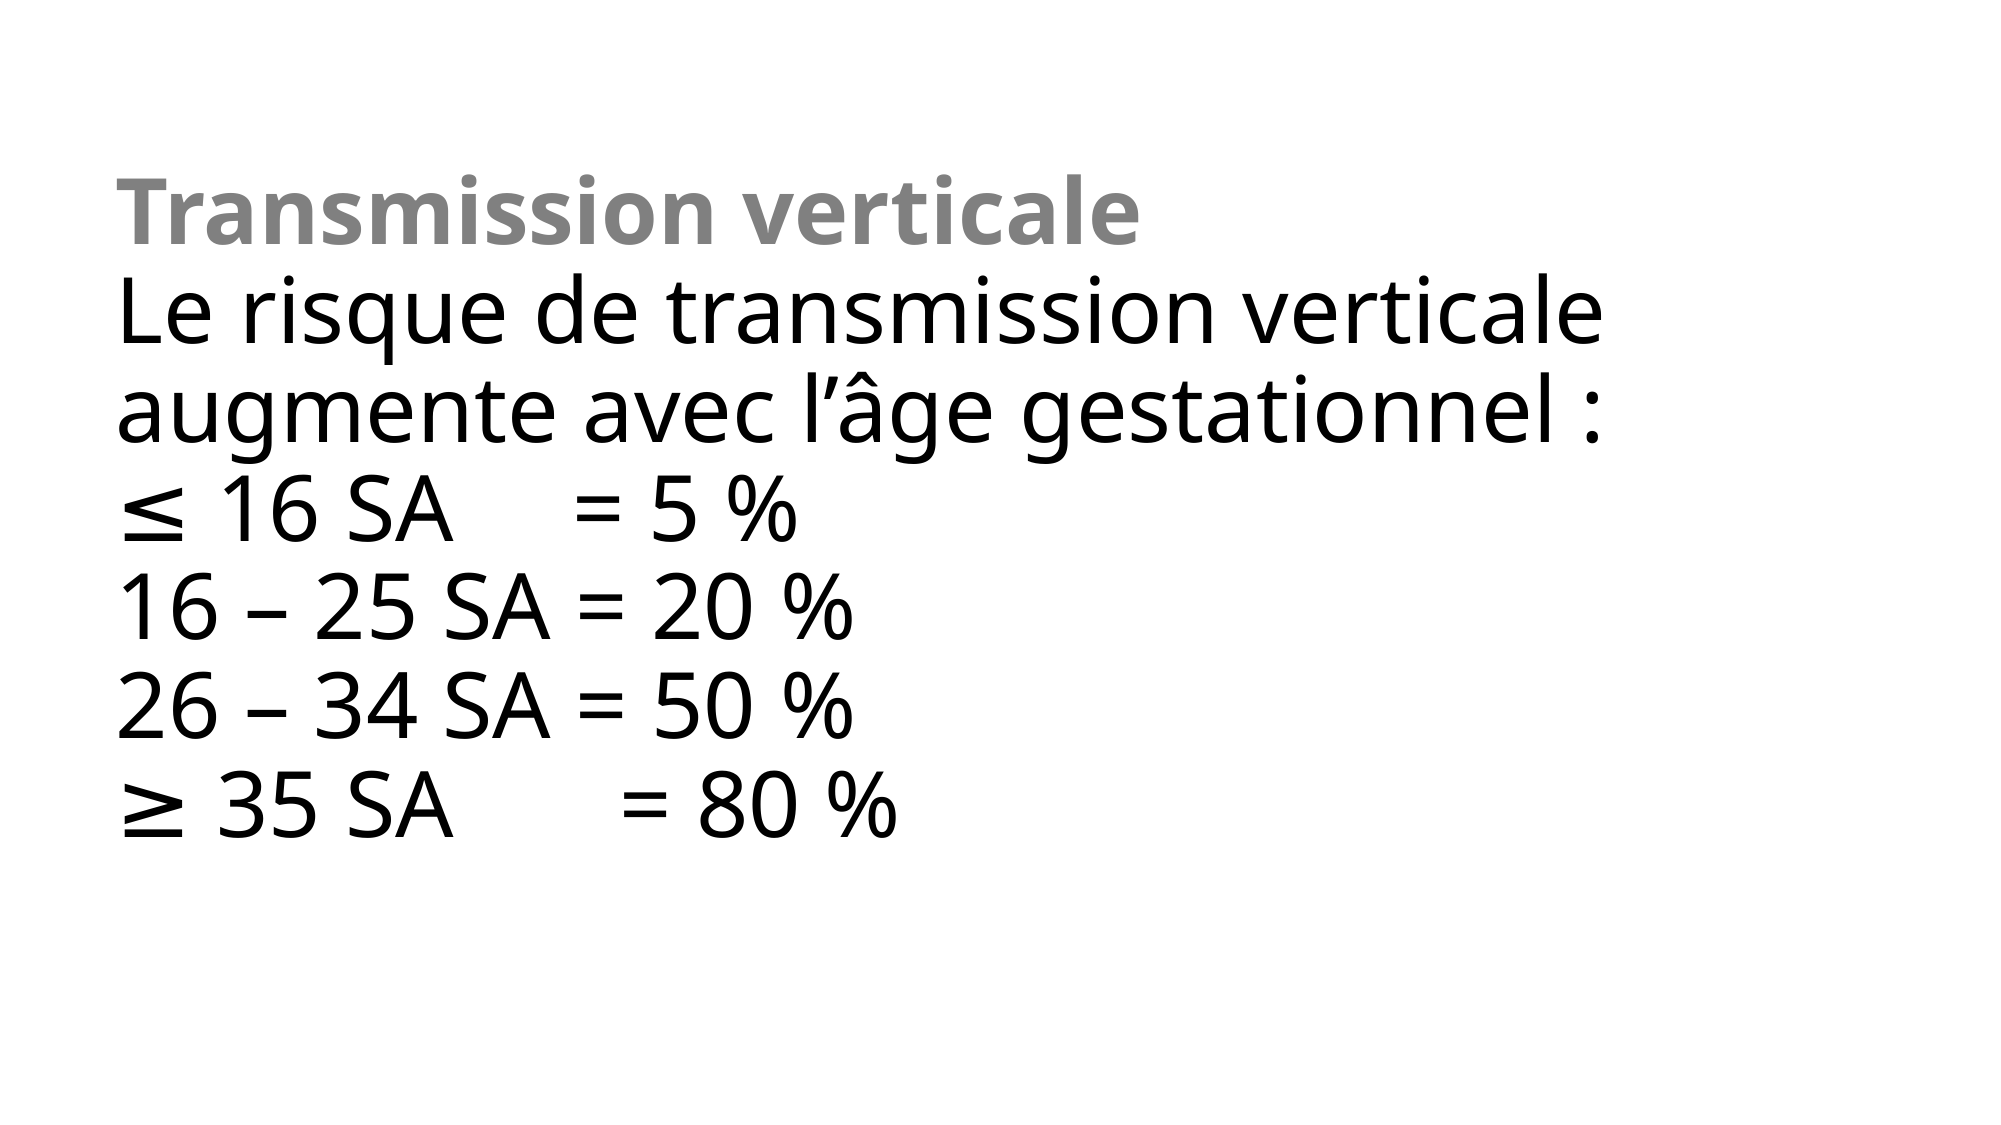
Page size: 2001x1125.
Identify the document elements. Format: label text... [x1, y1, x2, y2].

title Transmission verticale Le risque de transmission verticale augmente avec l’âge gestationnel : ≤ 16 SA = 5 % 16 – 25 SA = 20 % 26 – 34 SA = 50 % ≥ 35 SA = 80 % [100, 45, 1943, 1088]
